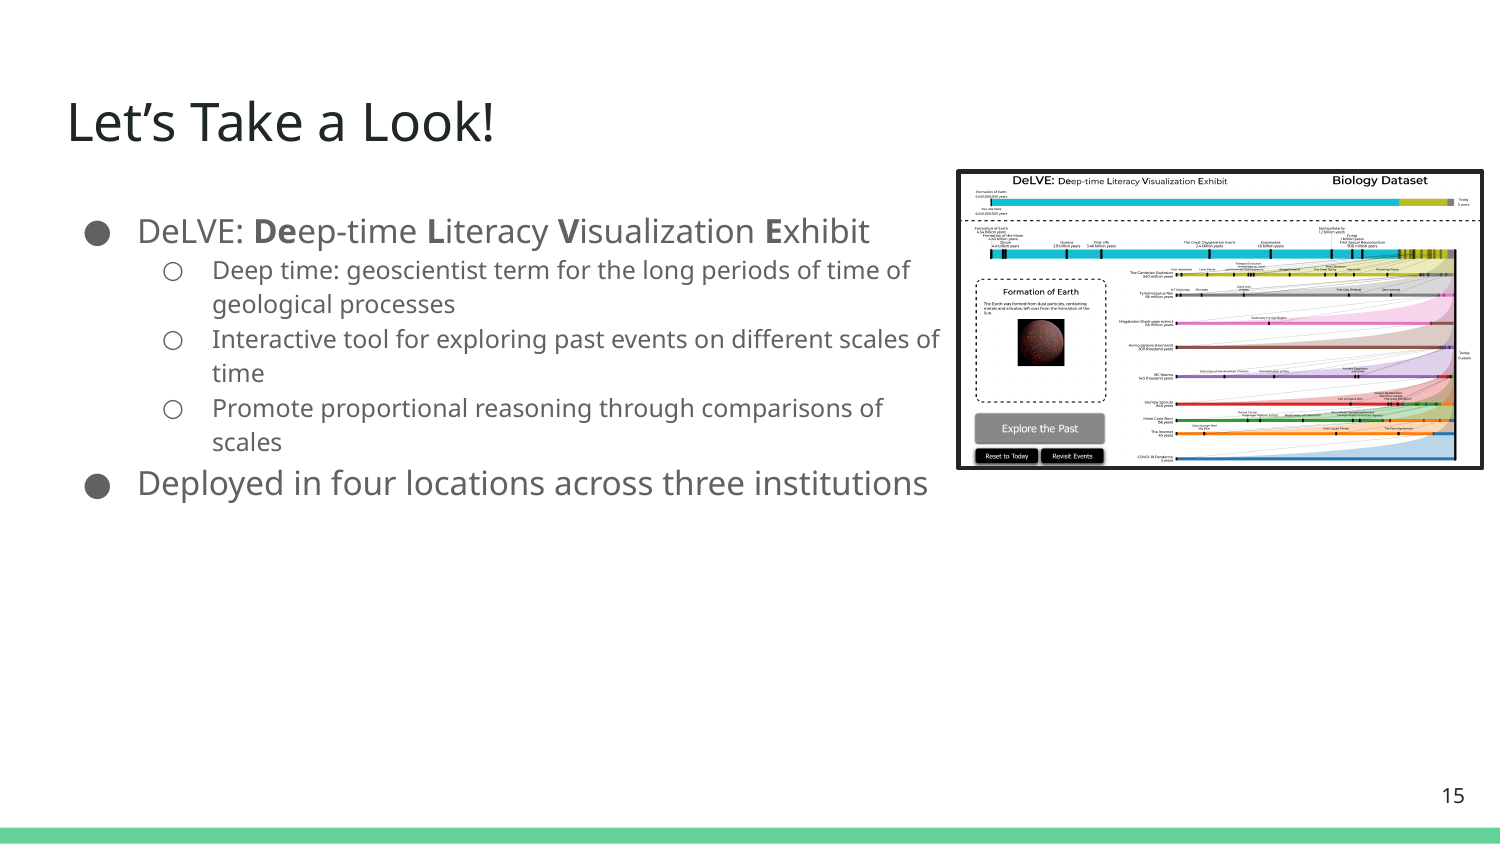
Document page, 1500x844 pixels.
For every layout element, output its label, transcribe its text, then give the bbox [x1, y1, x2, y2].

list DeLVE: Deep-time Literacy Visualization Exhibit Deep time: geoscientist term for the long periods of time of geological processes Interactive tool for exploring past events on different scales of time Promote proportional reasoning through comparisons of scales Deployed in four locations across three institutions [47, 189, 961, 750]
picture [960, 173, 1480, 466]
slide_number ‹#› [1389, 764, 1480, 830]
title Let’s Take a Look! [51, 72, 1449, 167]
